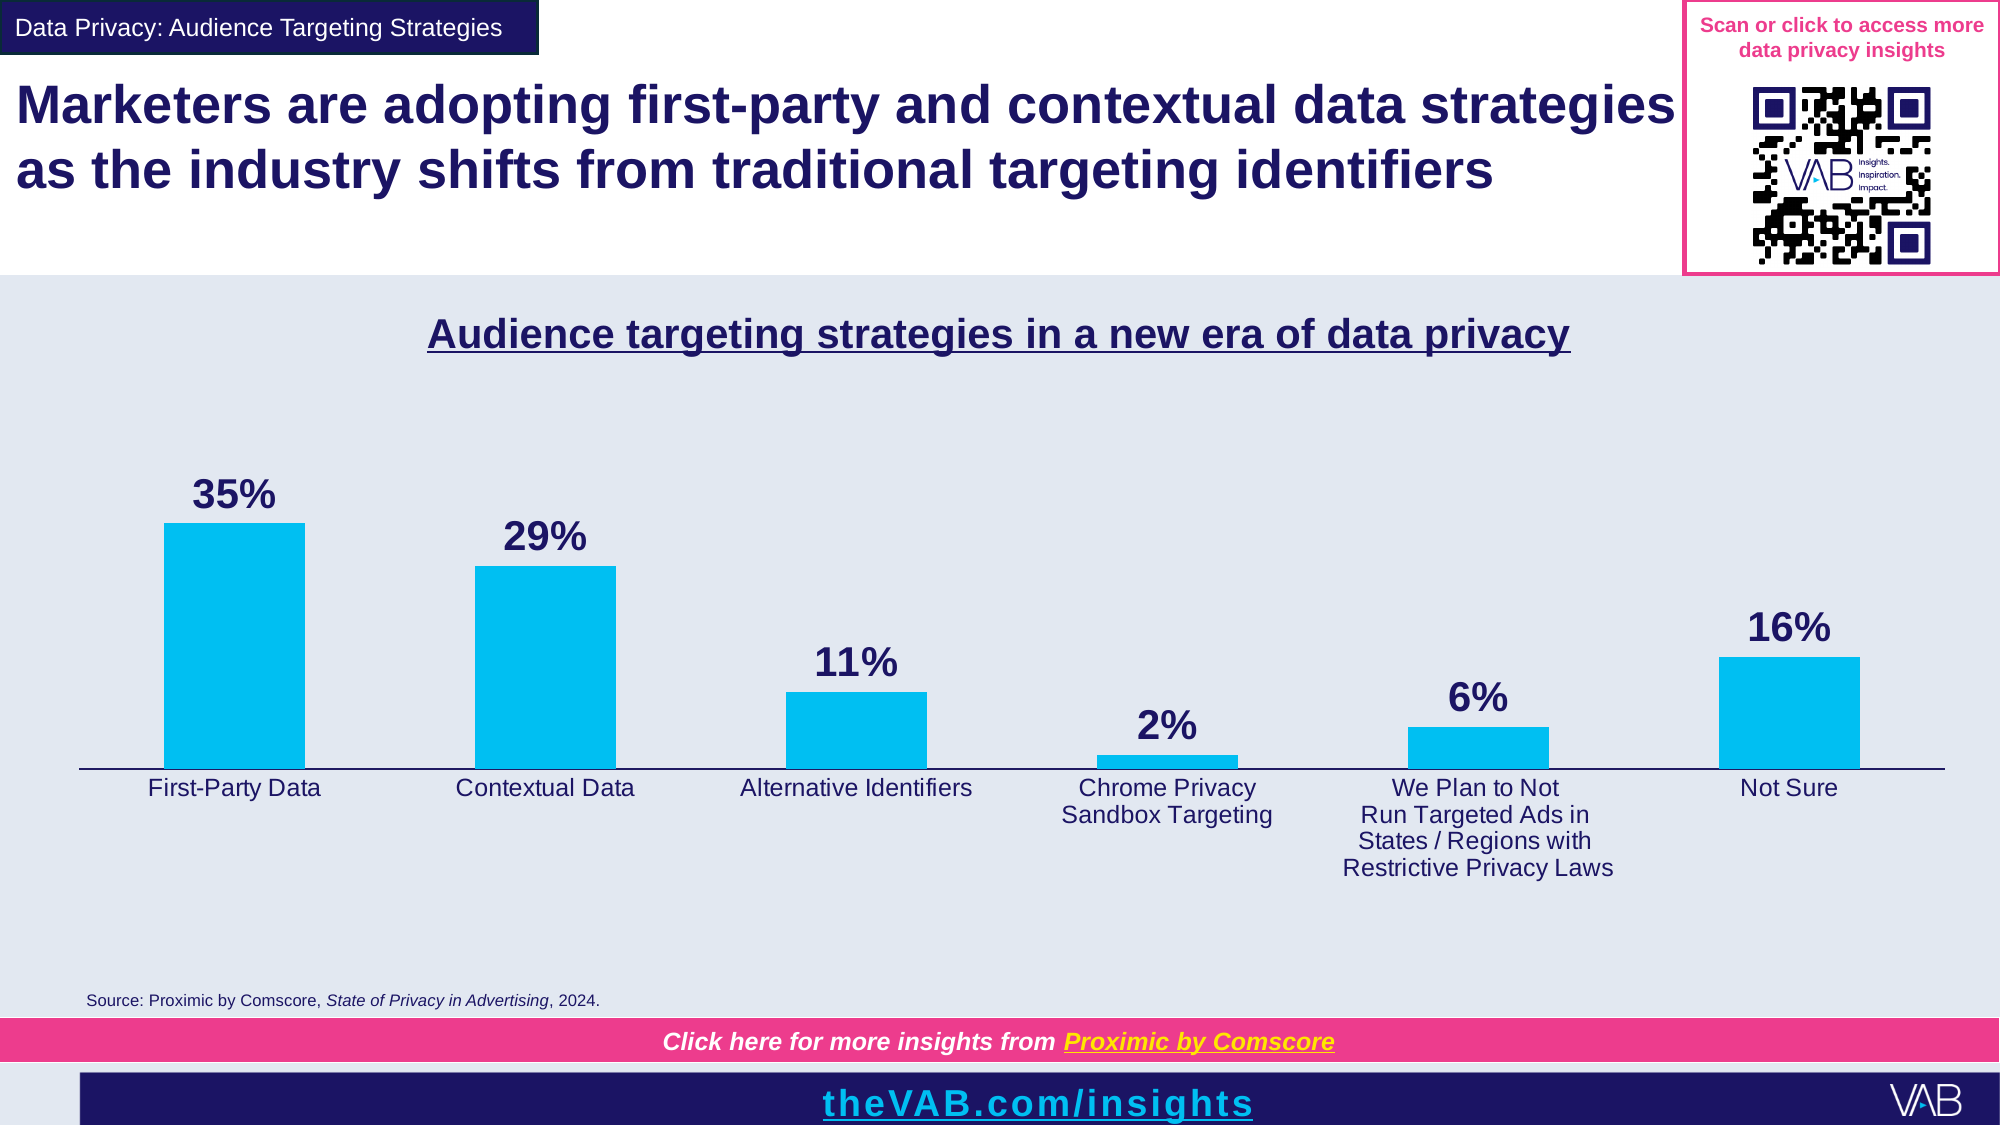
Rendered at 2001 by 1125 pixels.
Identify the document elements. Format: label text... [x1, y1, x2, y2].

text_box [0, 1063, 2000, 1125]
text_box Data Privacy: Audience Targeting Strategies [0, 0, 539, 55]
text_box Source: Proximic by Comscore, State of Privacy in Advertising, 2024. [71, 982, 2000, 1017]
text_box Audience targeting strategies in a new era of data privacy [0, 299, 1997, 359]
chart [43, 417, 1977, 958]
text_box Marketers are adopting first-party and contextual data strategies as the industry shifts from traditional targeting identifiers [1, 61, 1694, 207]
picture [78, 1068, 2000, 1125]
text_box [1683, 0, 2000, 276]
text_box Click here for more insights from Proximic by Comscore [0, 1017, 2000, 1063]
picture [1172, 1101, 1178, 1111]
picture [1750, 85, 1934, 268]
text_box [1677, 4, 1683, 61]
text_box [0, 275, 2000, 1017]
